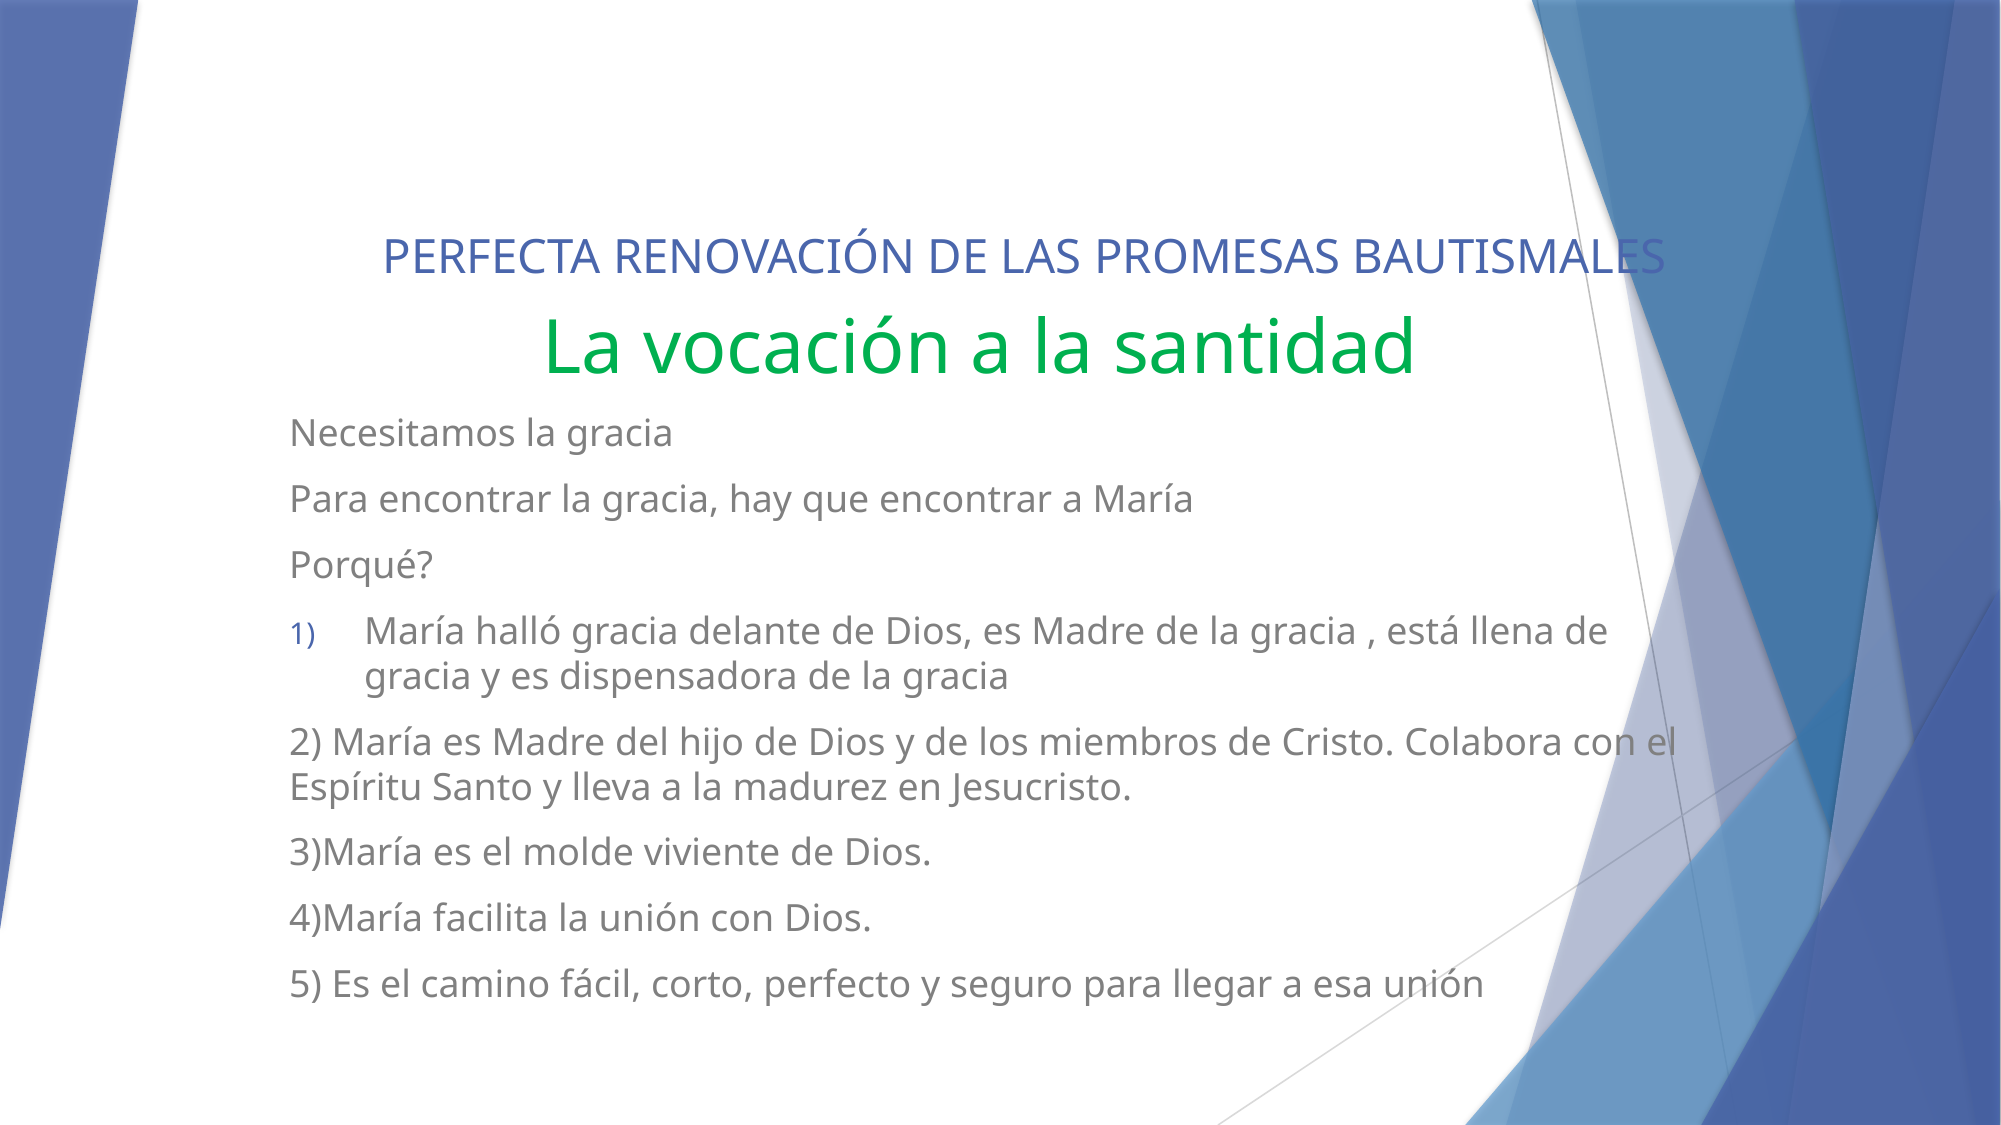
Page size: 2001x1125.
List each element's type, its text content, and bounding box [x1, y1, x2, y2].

title PERFECTA RENOVACIÓN DE LAS PROMESAS BAUTISMALES [249, 184, 1682, 291]
subtitle La vocación a la santidad Necesitamos la gracia Para encontrar la gracia, hay que encontrar a María Porqué? María halló gracia delante de Dios, es Madre de la gracia , está llena de gracia y es dispensadora de la gracia 2) María es Madre del hijo de Dios y de los miembros de Cristo. Colabora con el Espíritu Santo y lleva a la madurez en Jesucristo. 3)María es el molde viviente de Dios. 4)María facilita la unión con Dios. 5) Es el camino fácil, corto, perfecto y seguro para llegar a esa unión [274, 290, 1737, 1032]
